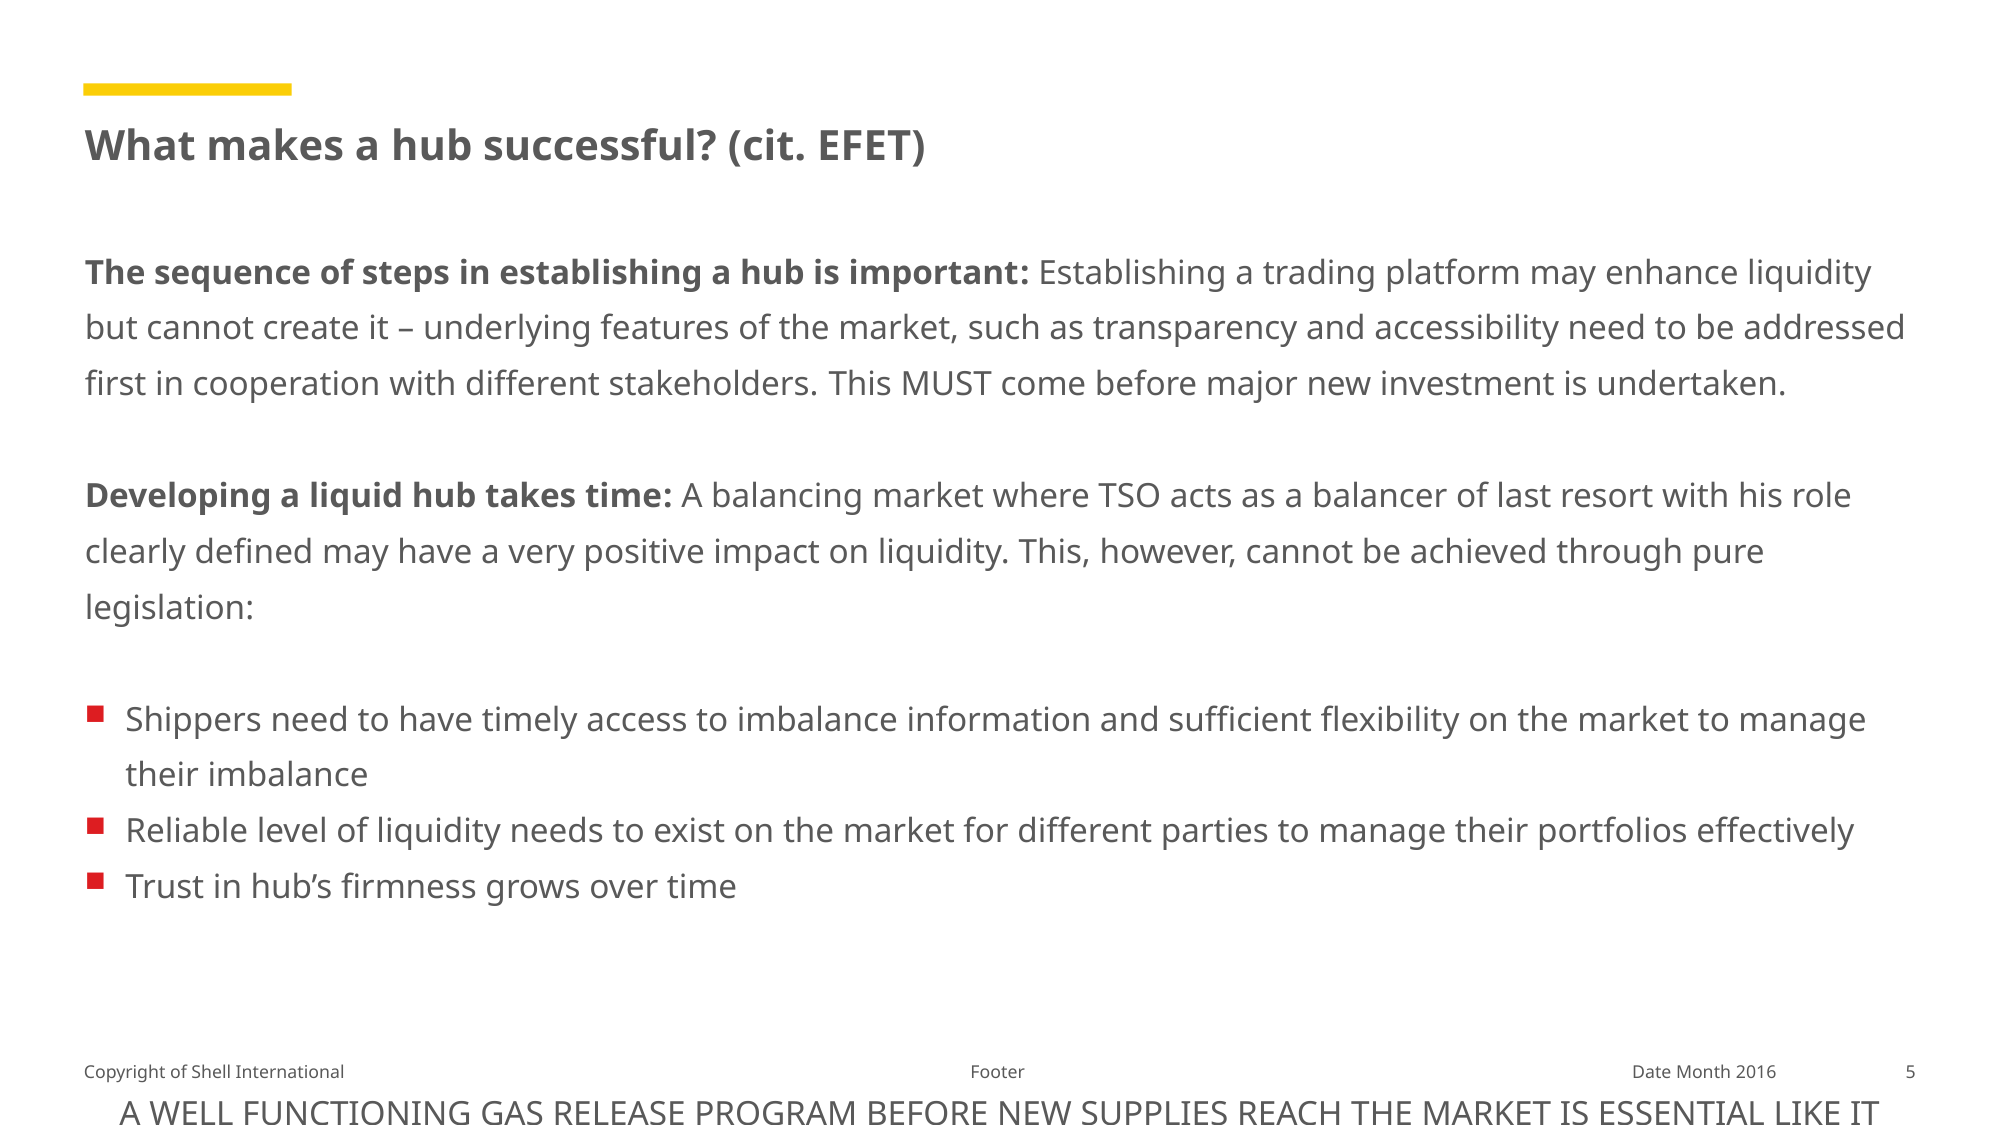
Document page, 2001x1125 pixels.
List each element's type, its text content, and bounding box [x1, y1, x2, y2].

slide_number Date Month 2016 [1586, 1060, 1823, 1101]
title What makes a hub successful? (cit. EFET) [84, 118, 1918, 234]
footer Footer [635, 1060, 1364, 1101]
slide_number 5 [1857, 1060, 1917, 1101]
list The sequence of steps in establishing a hub is important: Establishing a trading platform may enhance liquidity but cannot create it – underlying features of the market, such as transparency and accessibility need to be addressed first in cooperation with different stakeholders. This MUST come before major new investment is undertaken. Developing a liquid hub takes time: A balancing market where TSO acts as a balancer of last resort with his role clearly defined may have a very positive impact on liquidity. This, however, cannot be achieved through pure legislation: Shippers need to have timely access to imbalance information and sufficient flexibility on the market to manage their imbalance Reliable level of liquidity needs to exist on the market for different parties to manage their portfolios effectively Trust in hub’s firmness grows over time A WELL FUNCTIONING GAS RELEASE PROGRAM BEFORE NEW SUPPLIES REACH THE MARKET IS ESSENTIAL LIKE IT HAS HAPPENED IN BASICALLY ALL WESTERN MARKETS [84, 234, 1918, 1028]
